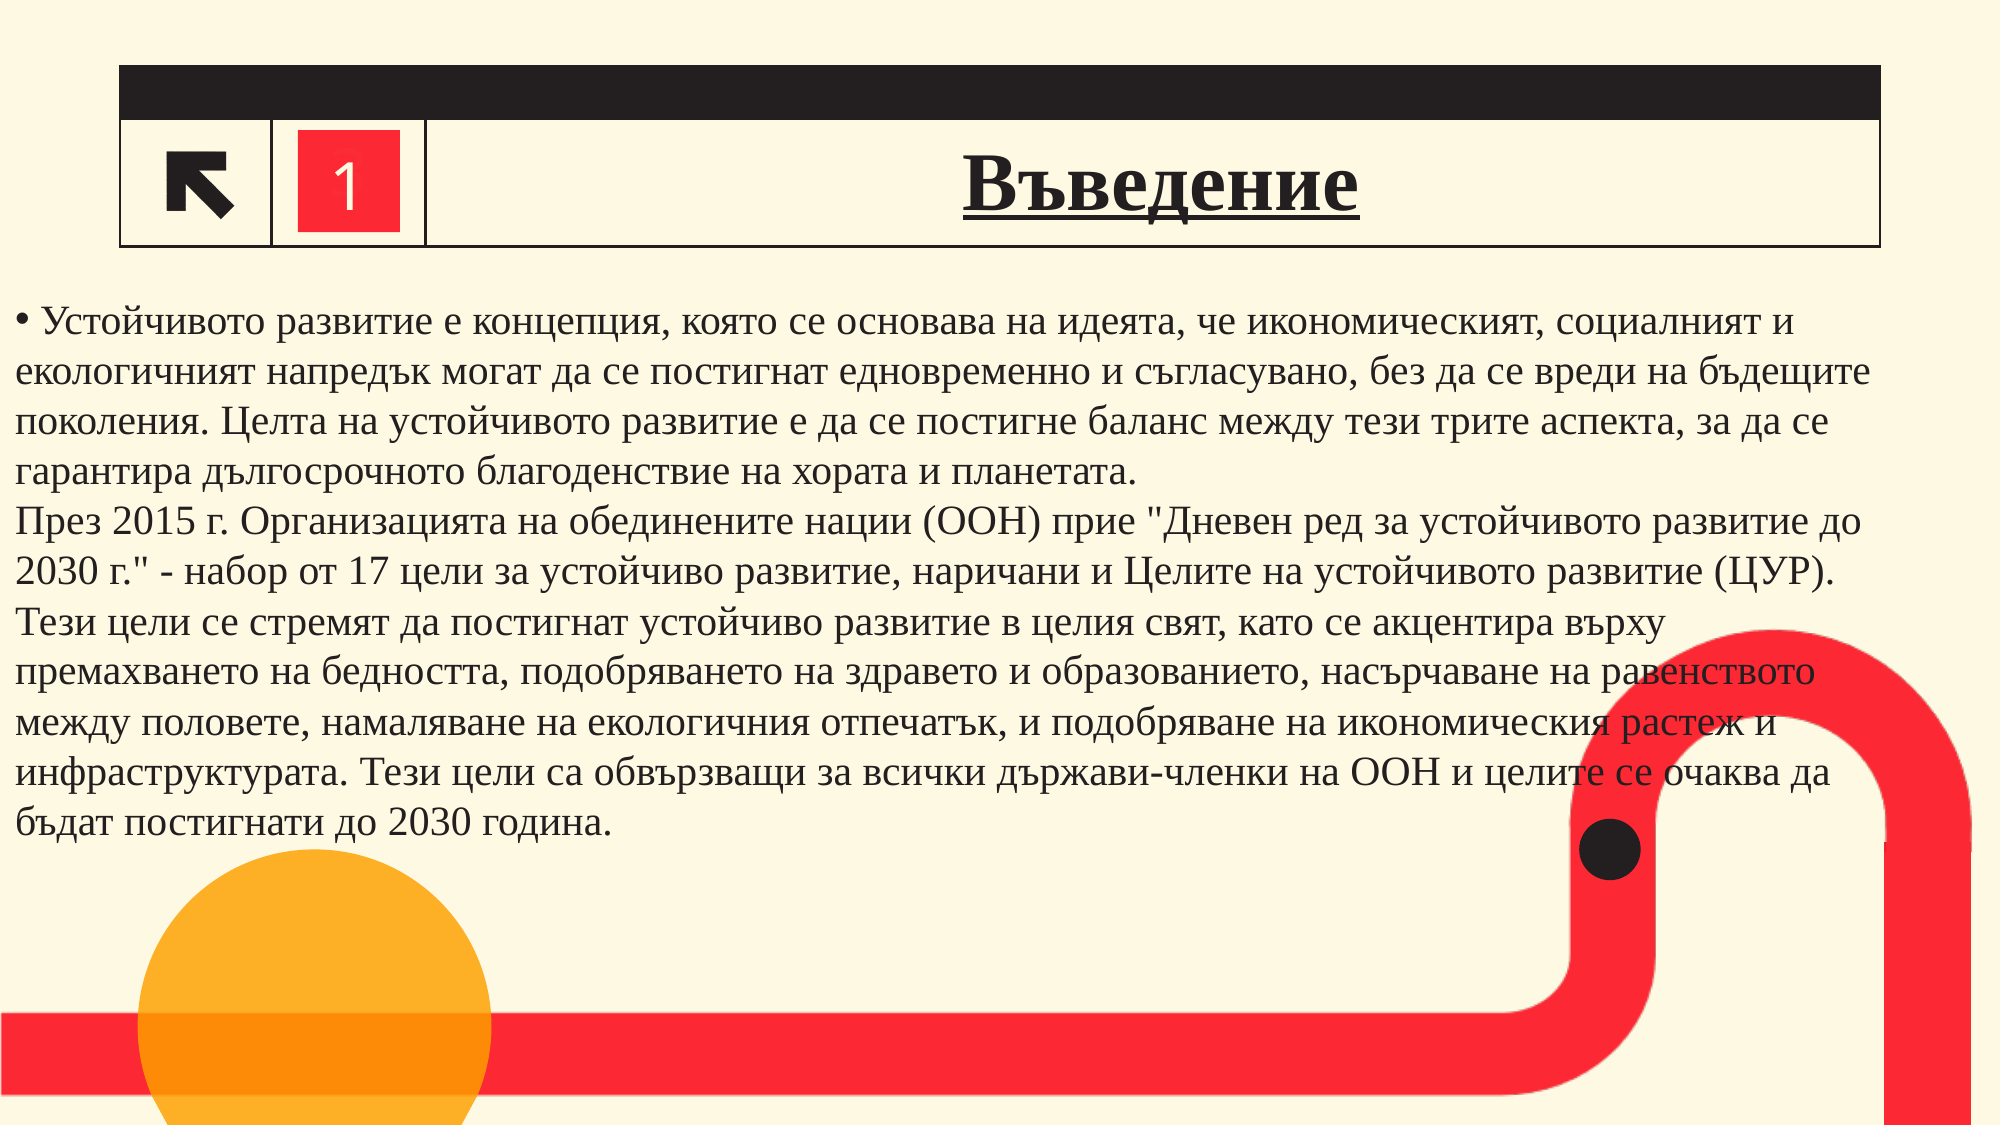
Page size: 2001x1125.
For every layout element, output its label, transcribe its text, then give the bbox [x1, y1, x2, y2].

title Въведение [442, 120, 1880, 248]
picture [462, 935, 1844, 1125]
picture [121, 105, 271, 258]
picture [0, 935, 167, 1125]
list Устойчивото развитие е концепция, която се основава на идеята, че икономическият, социалният и екологичният напредък могат да се постигнат едновременно и съгласувано, без да се вреди на бъдещите поколения. Целта на устойчивото развитие е да се постигне баланс между тези трите аспекта, за да се гарантира дългосрочното благоденствие на хората и планетата. През 2015 г. Организацията на обединените нации (ООН) прие "Дневен ред за устойчивото развитие до 2030 г." - набор от 17 цели за устойчиво развитие, наричани и Целите на устойчивото развитие (ЦУР). Тези цели се стремят да постигнат устойчиво развитие в целия свят, като се акцентира върху премахването на бедността, подобряването на здравето и образованието, насърчаване на равенството между половете, намаляване на екологичния отпечатък, и подобряване на икономическия растеж и инфраструктурата. Тези цели са обвързващи за всички държави-членки на ООН и целите се очаква да бъдат постигнати до 2030 година. [0, 285, 1899, 935]
picture [1899, 627, 2001, 853]
slide_number 1 [271, 132, 426, 235]
